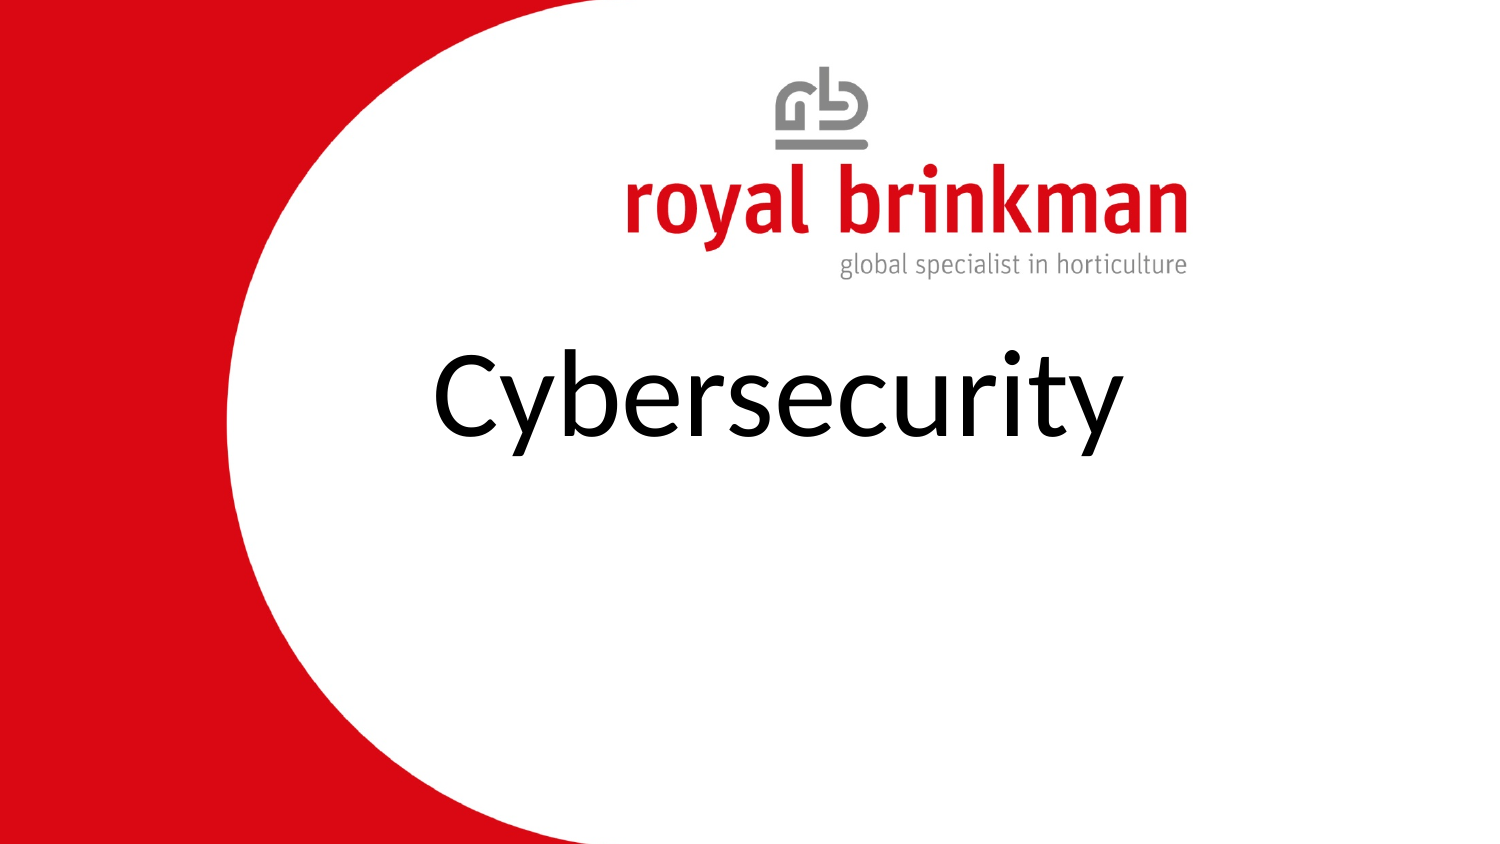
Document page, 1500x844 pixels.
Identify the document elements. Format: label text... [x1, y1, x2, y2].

text_box Cybersecurity [289, 303, 1270, 469]
picture [0, 0, 1500, 844]
